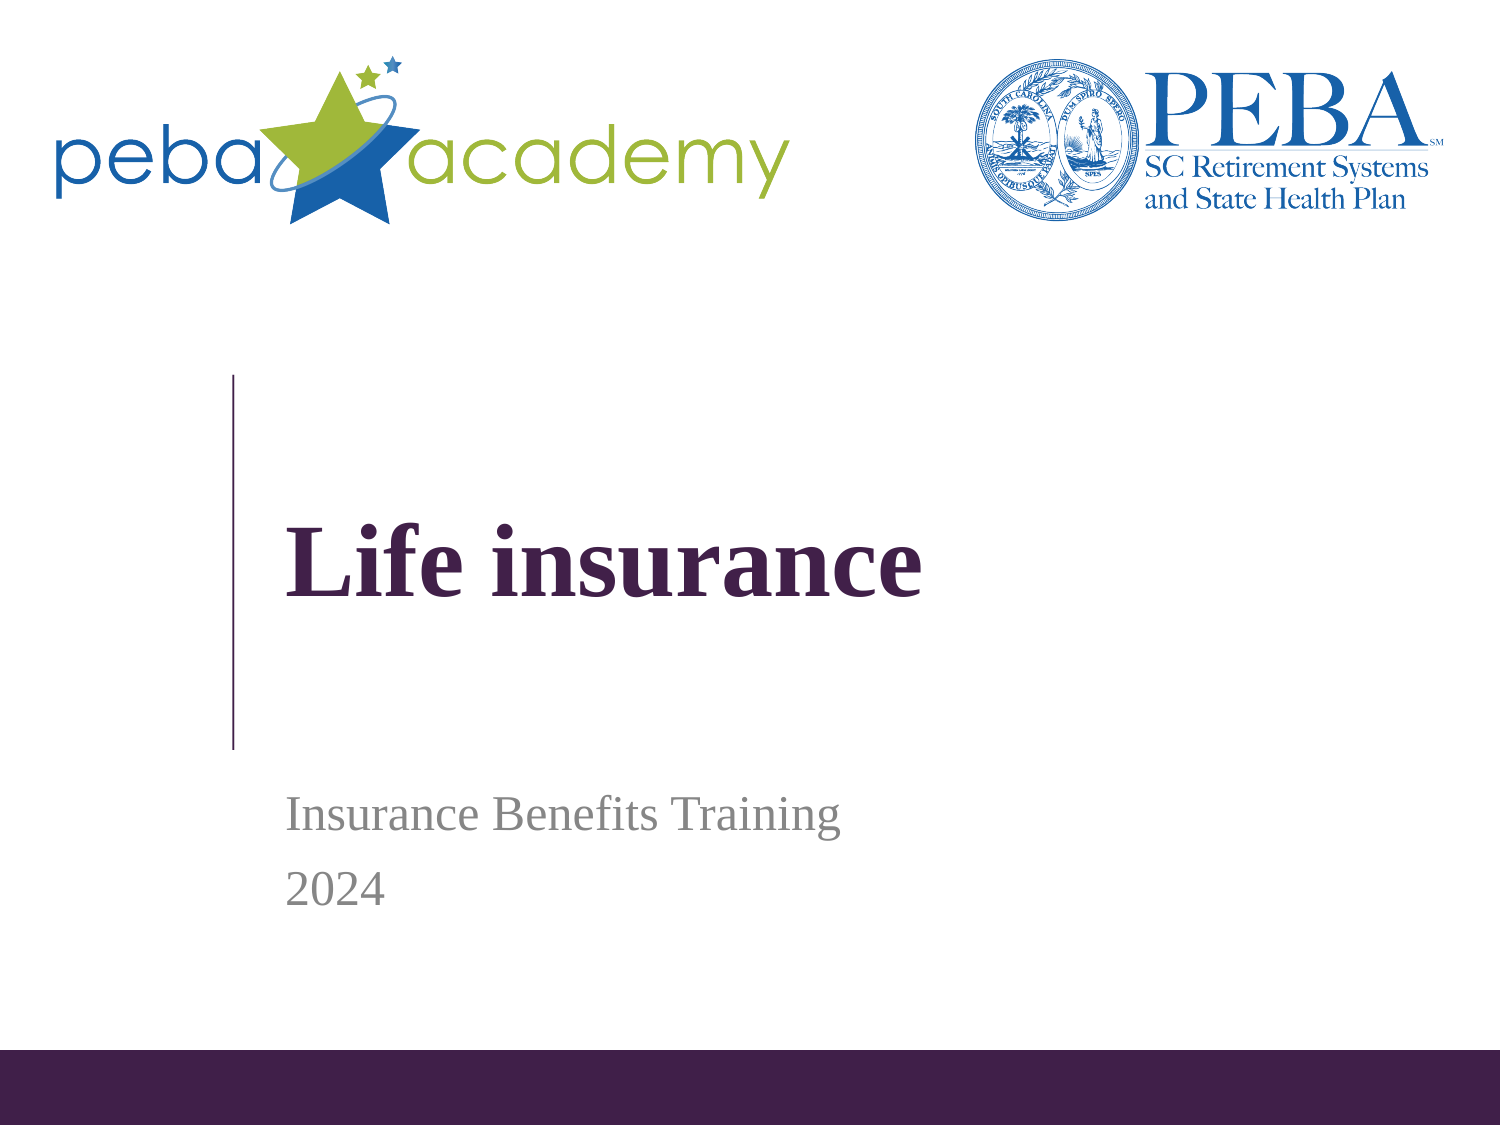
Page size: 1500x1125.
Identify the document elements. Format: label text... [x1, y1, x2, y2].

title Life insurance [270, 375, 1360, 750]
subtitle Insurance Benefits Training 2024 [270, 780, 1360, 1020]
picture [0, 0, 1500, 1125]
